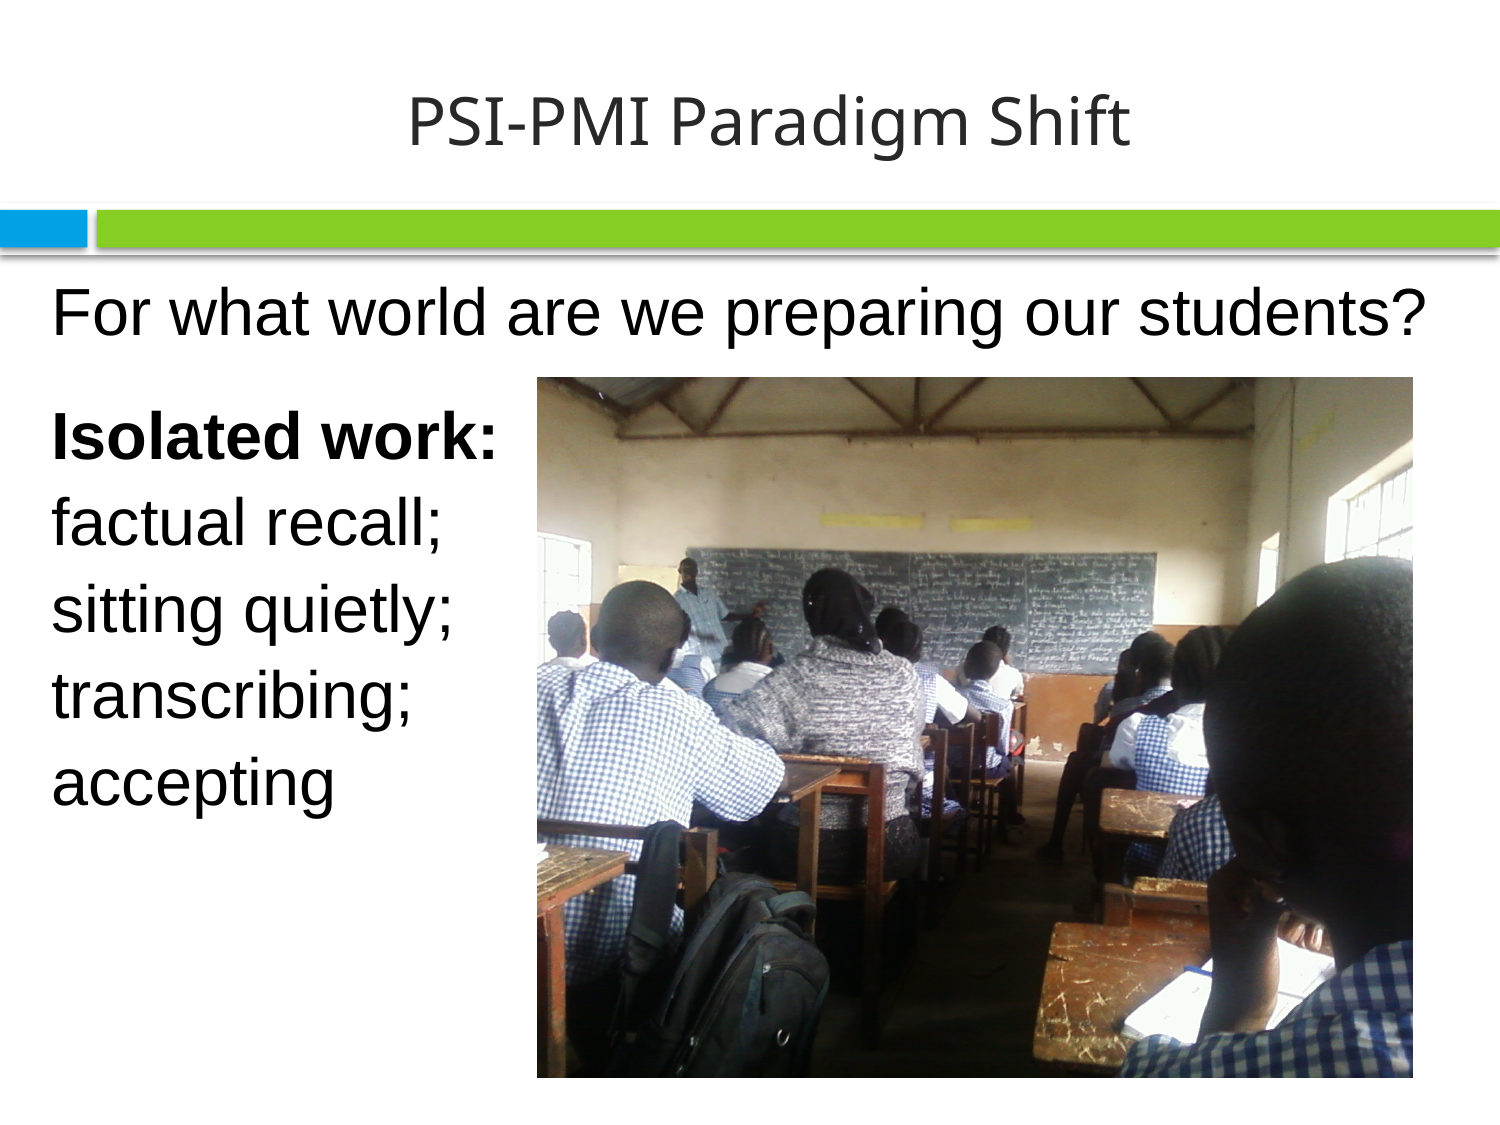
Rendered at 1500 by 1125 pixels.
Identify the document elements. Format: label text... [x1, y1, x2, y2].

list For what world are we preparing our students? Isolated work: factual recall; sitting quietly; transcribing; accepting [36, 270, 1471, 1078]
title PSI-PMI Paradigm Shift [100, 37, 1439, 201]
picture [536, 376, 1413, 1078]
